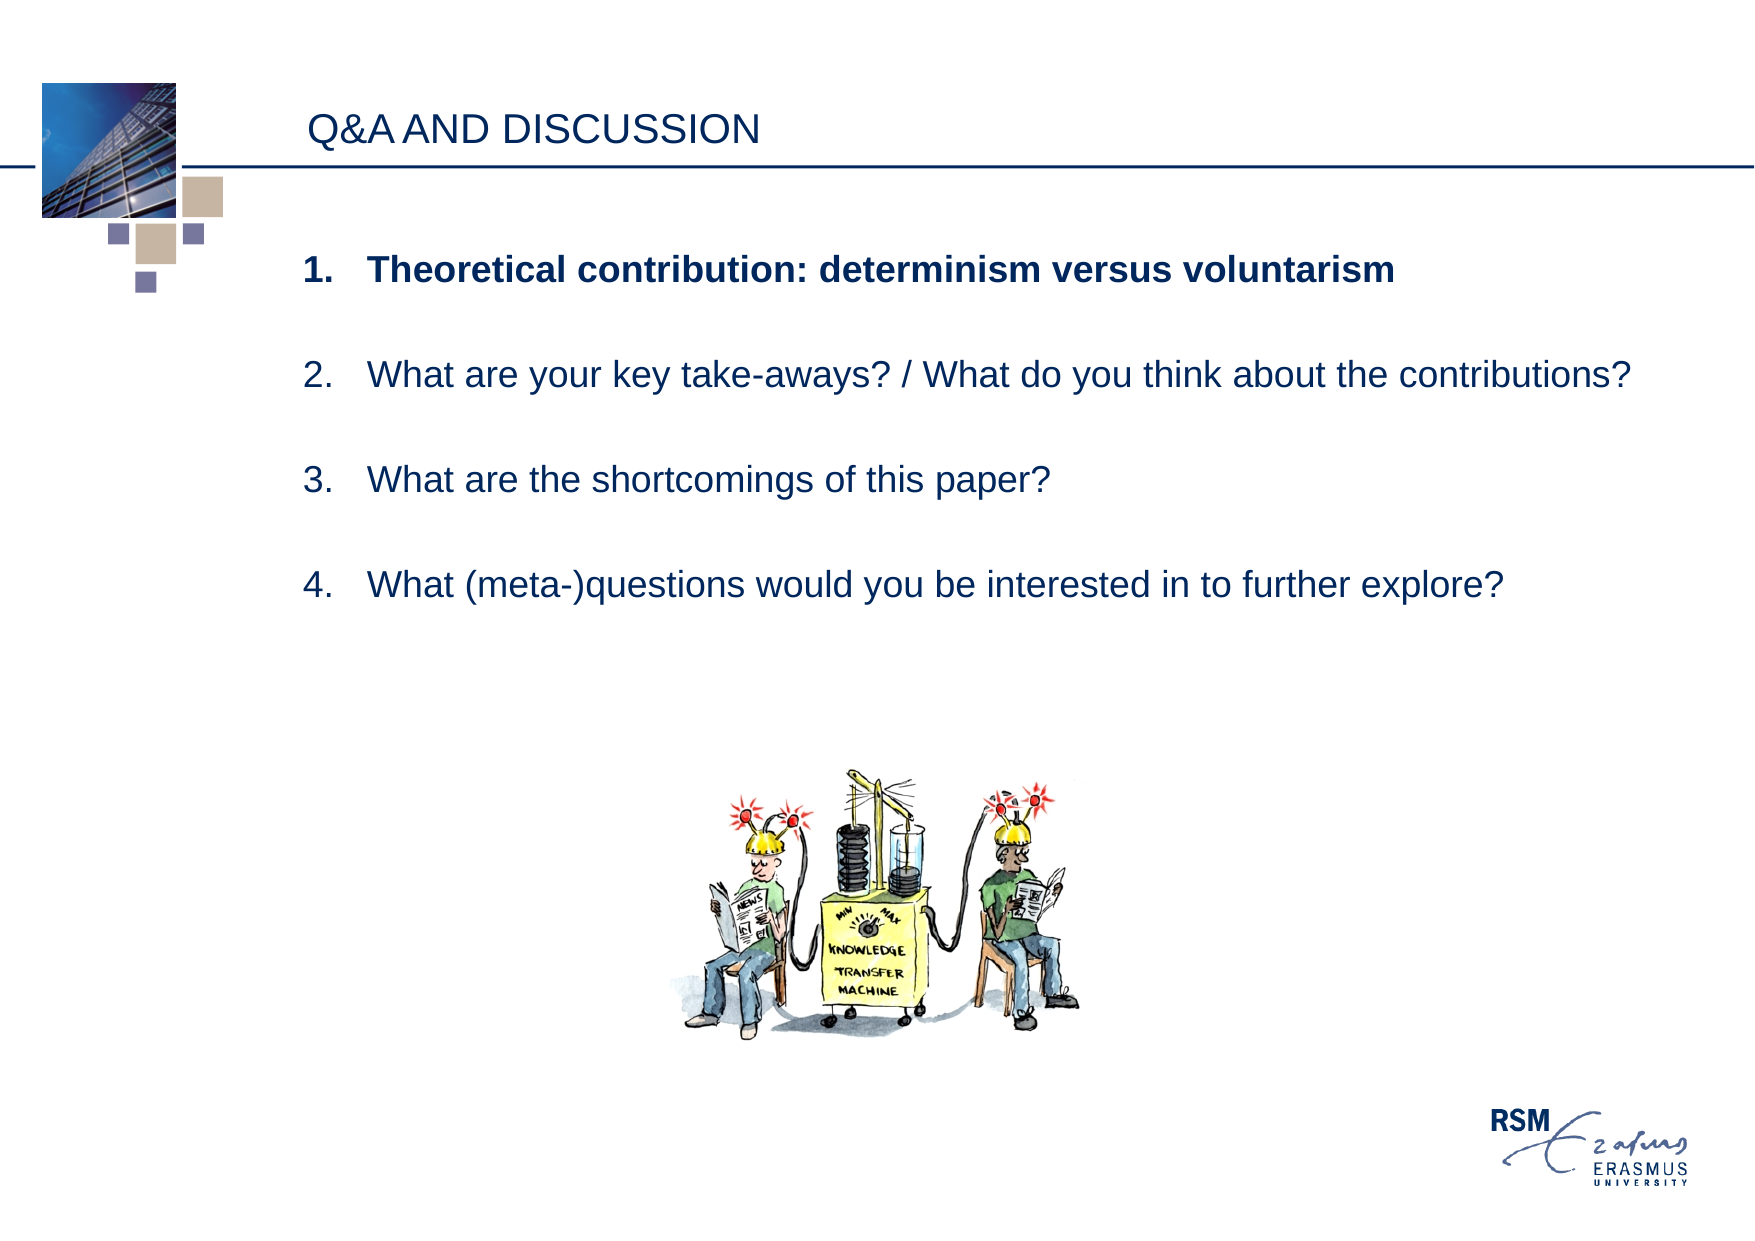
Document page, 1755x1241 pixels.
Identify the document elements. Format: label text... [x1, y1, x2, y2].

title Q&A and DISCUSSION [307, 45, 1674, 152]
picture [664, 761, 1091, 1049]
picture [41, 82, 177, 219]
list Theoretical contribution: determinism versus voluntarism What are your key take-aways? / What do you think about the contributions? What are the shortcomings of this paper? What (meta-)questions would you be interested in to further explore? [302, 245, 1674, 1066]
picture [1491, 1108, 1687, 1186]
